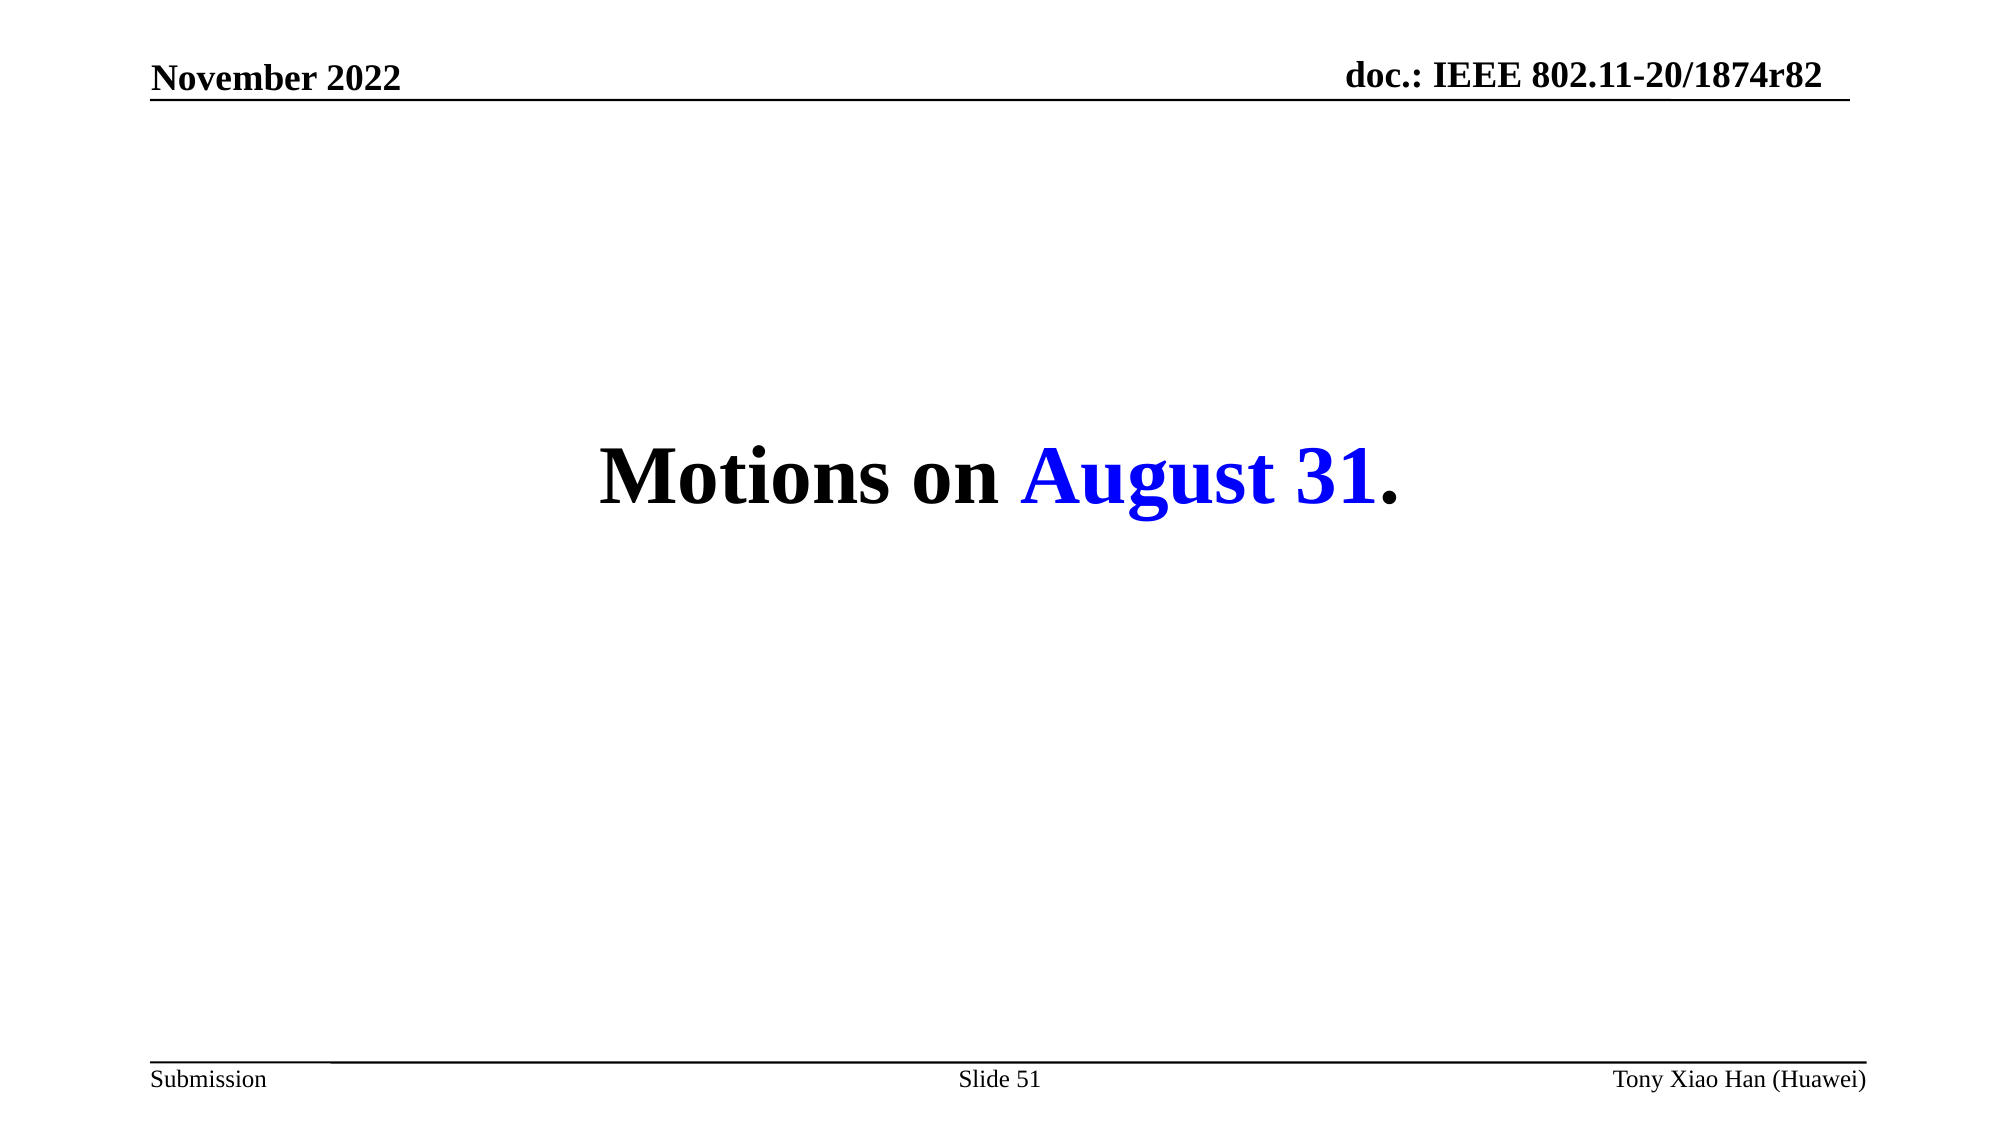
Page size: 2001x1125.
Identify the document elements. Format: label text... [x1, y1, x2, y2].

text_box Motions on August 31. [362, 412, 1638, 950]
